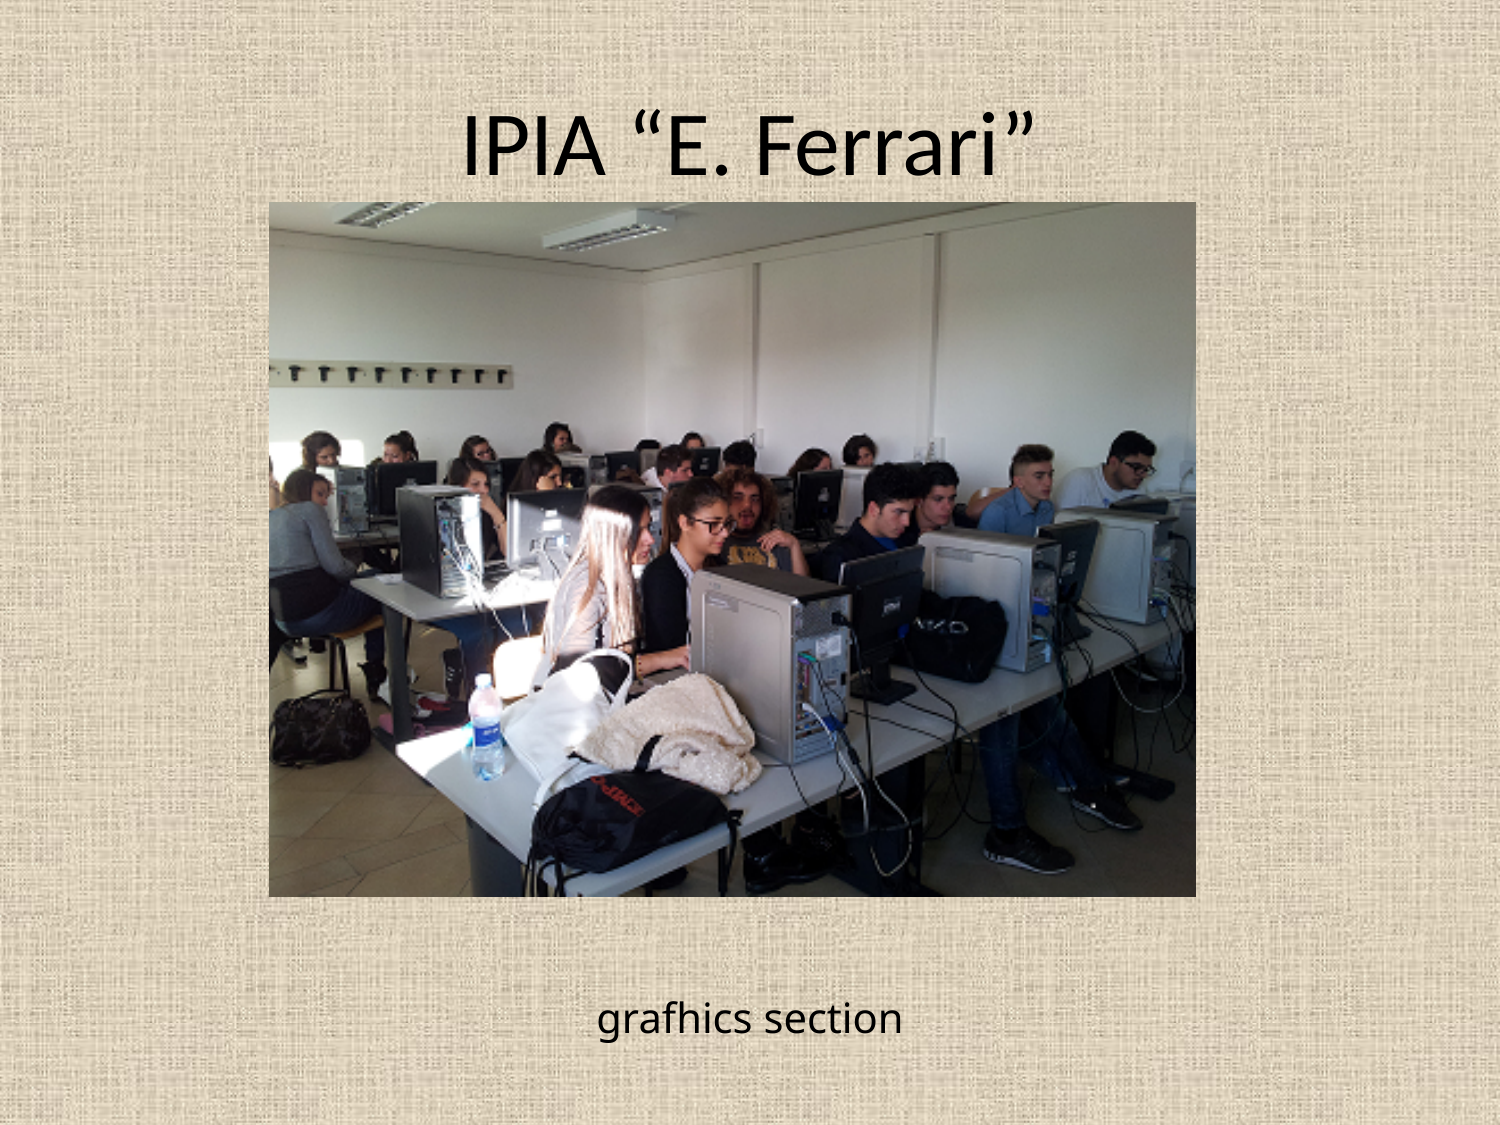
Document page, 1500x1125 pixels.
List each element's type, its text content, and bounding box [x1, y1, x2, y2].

text_box grafhics section [234, 984, 1266, 1050]
title IPIA “E. Ferrari” [75, 45, 1425, 233]
picture [0, 0, 1500, 1125]
